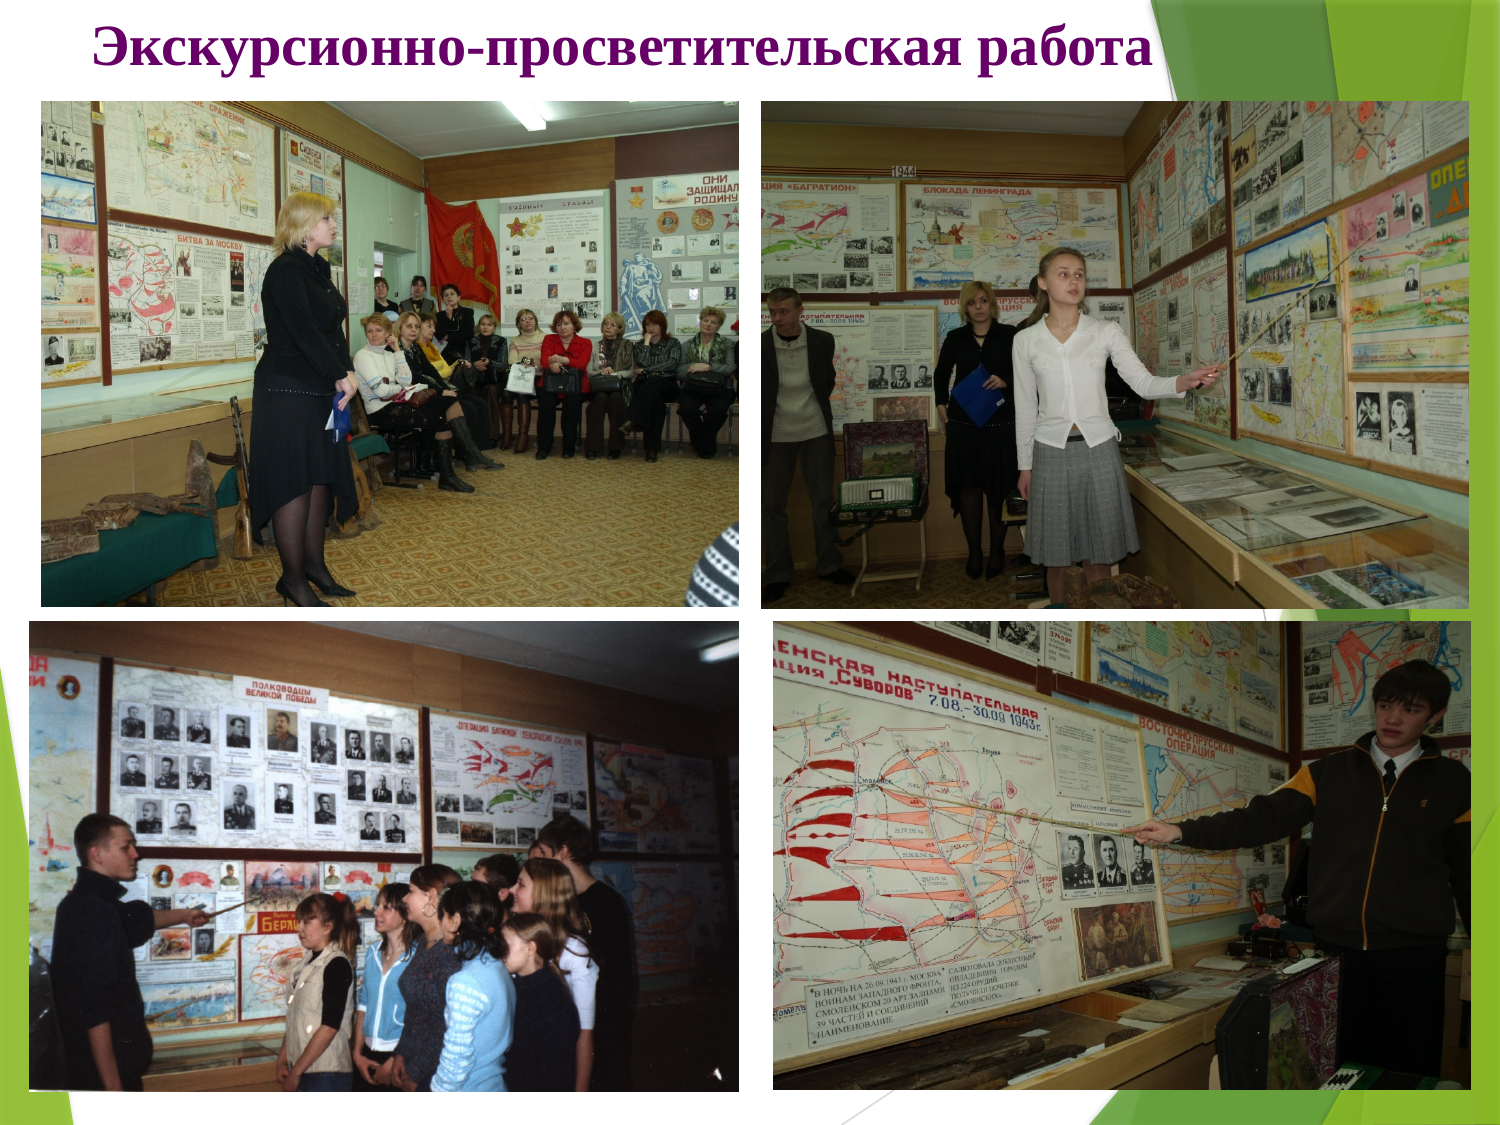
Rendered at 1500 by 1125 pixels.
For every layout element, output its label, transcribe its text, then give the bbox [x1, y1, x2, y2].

title Экскурсионно-просветительская работа [75, 0, 1425, 114]
picture [40, 101, 739, 607]
picture [773, 621, 1471, 1091]
picture [761, 101, 1469, 610]
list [28, 621, 740, 1093]
